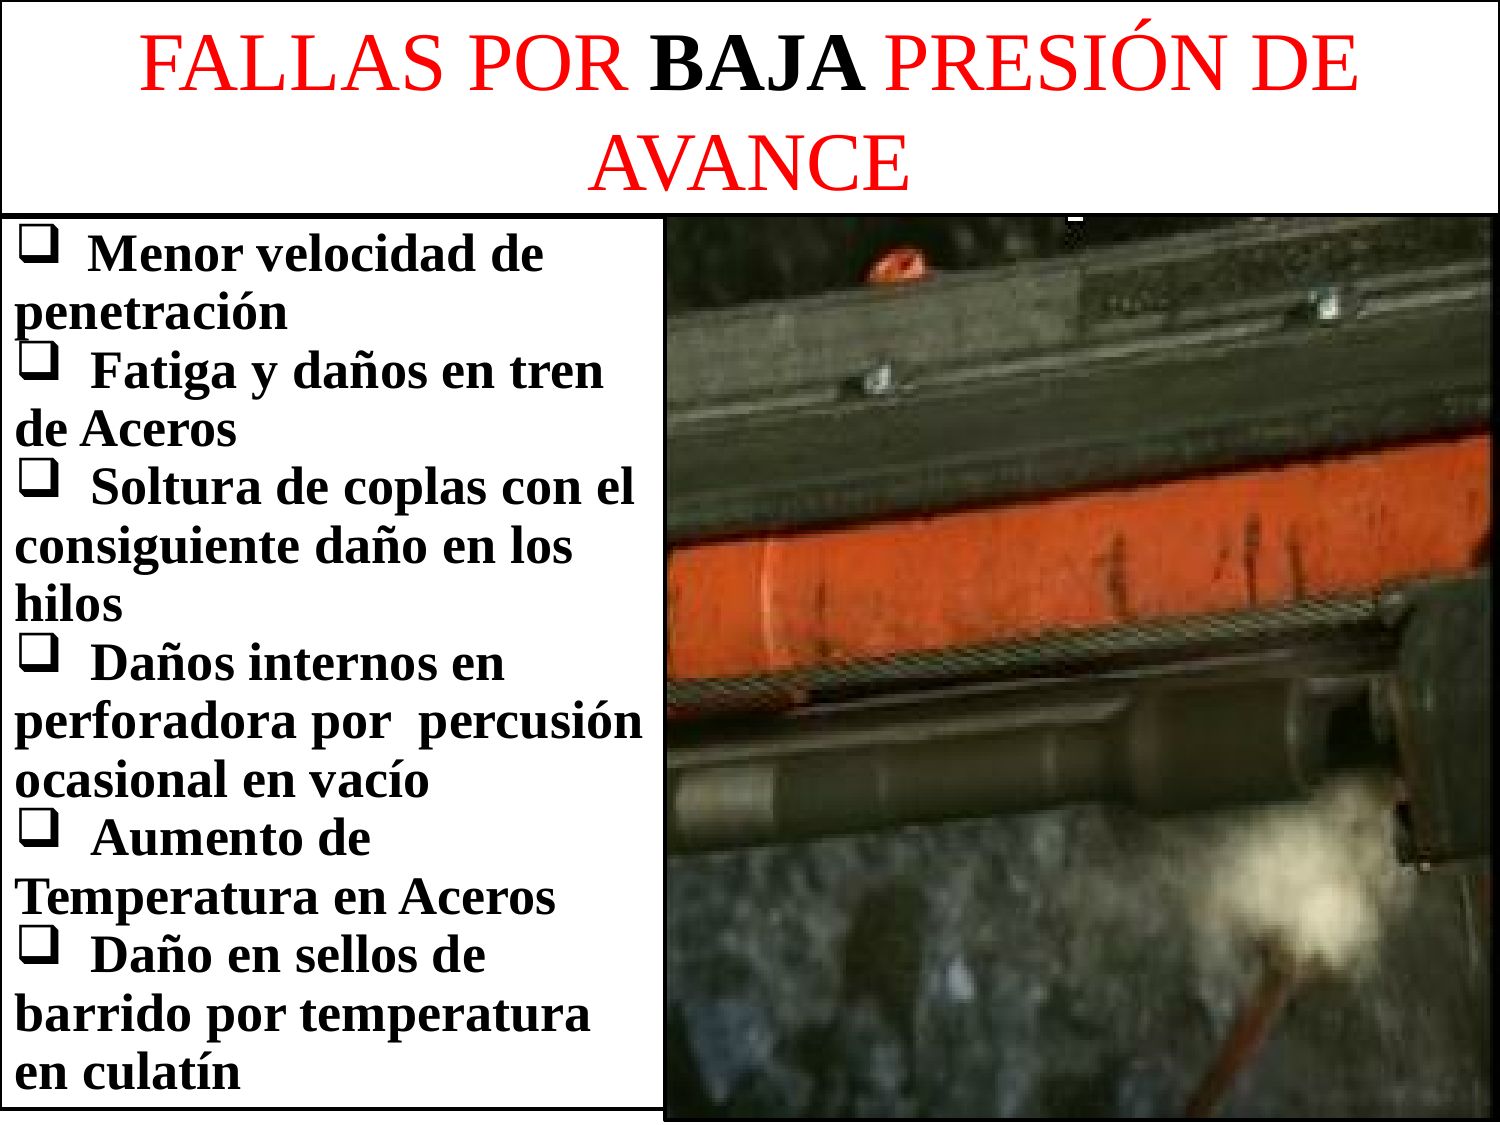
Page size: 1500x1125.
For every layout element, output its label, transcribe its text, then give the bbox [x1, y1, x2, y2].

text_box FALLAS POR BAJA PRESIÓN DE AVANCE [0, 0, 1500, 215]
text_box Menor velocidad de penetración Fatiga y daños en tren de Aceros Soltura de coplas con el consiguiente daño en los hilos Daños internos en perforadora por percusión ocasional en vacío Aumento de Temperatura en Aceros Daño en sellos de barrido por temperatura en culatín [0, 215, 663, 1111]
picture [666, 216, 1500, 1119]
